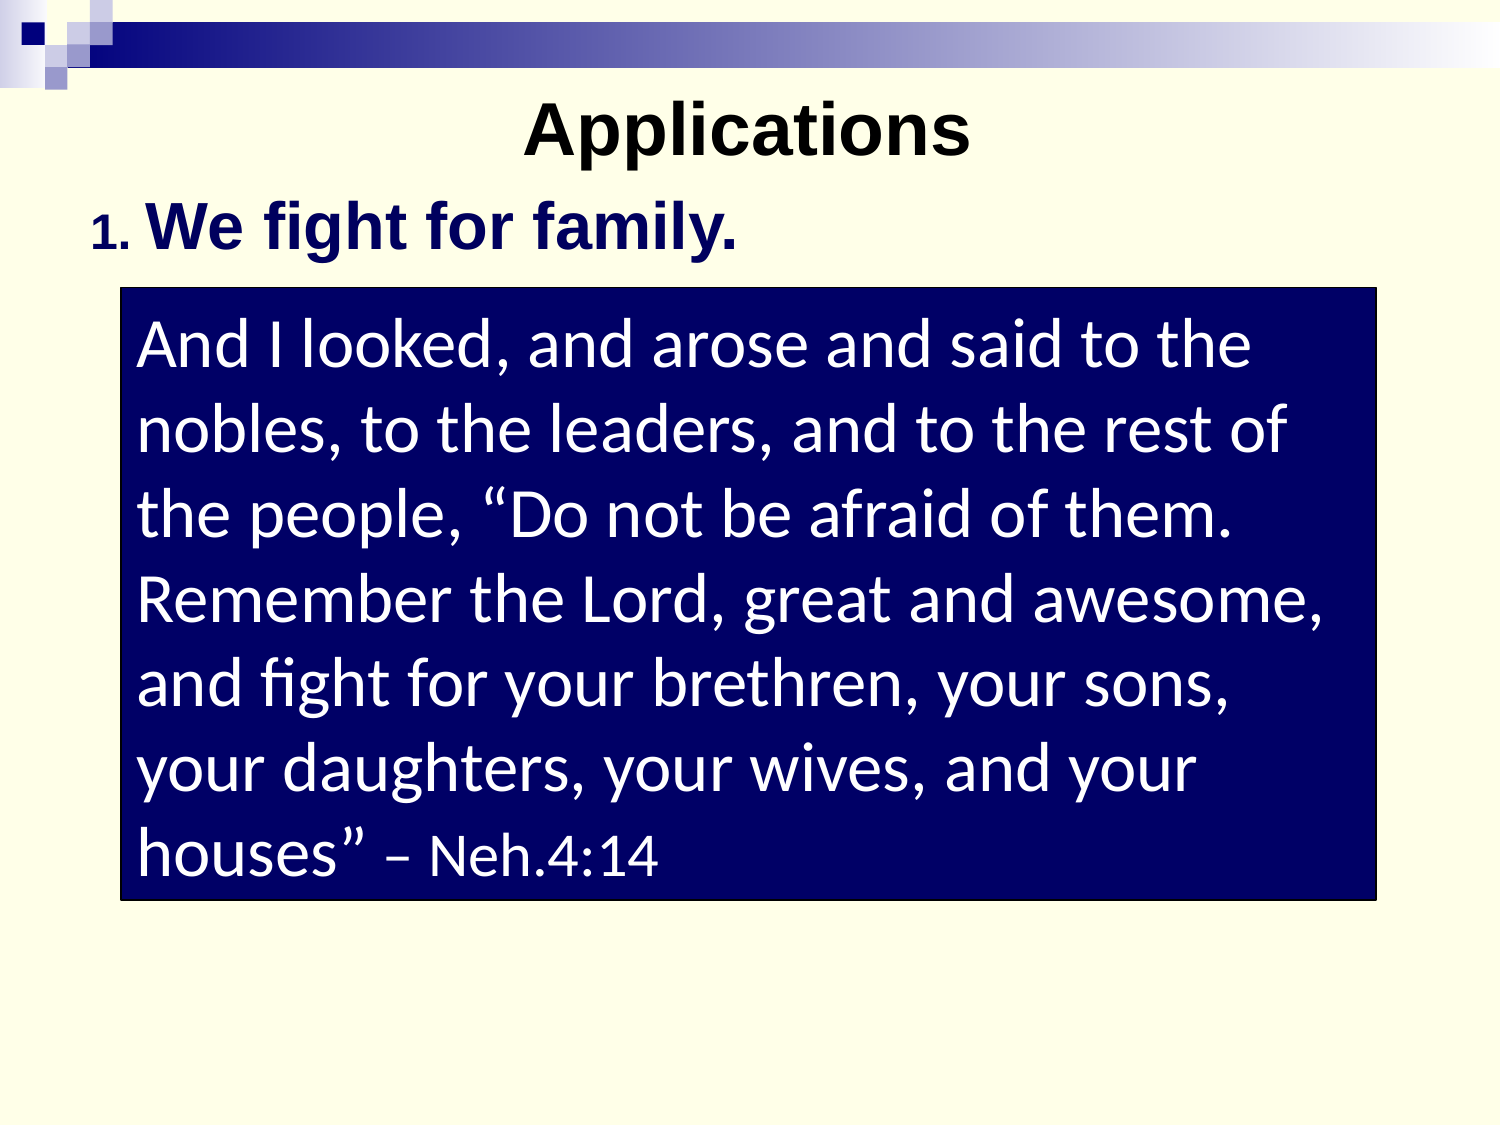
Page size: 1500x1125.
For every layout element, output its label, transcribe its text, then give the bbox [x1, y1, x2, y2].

list 1. We fight for family. [75, 174, 1425, 1000]
text_box And I looked, and arose and said to the nobles, to the leaders, and to the rest of the people, “Do not be afraid of them. Remember the Lord, great and awesome, and fight for your brethren, your sons, your daughters, your wives, and your houses” – Neh.4:14 [120, 287, 1377, 900]
title Applications [72, 62, 1423, 188]
